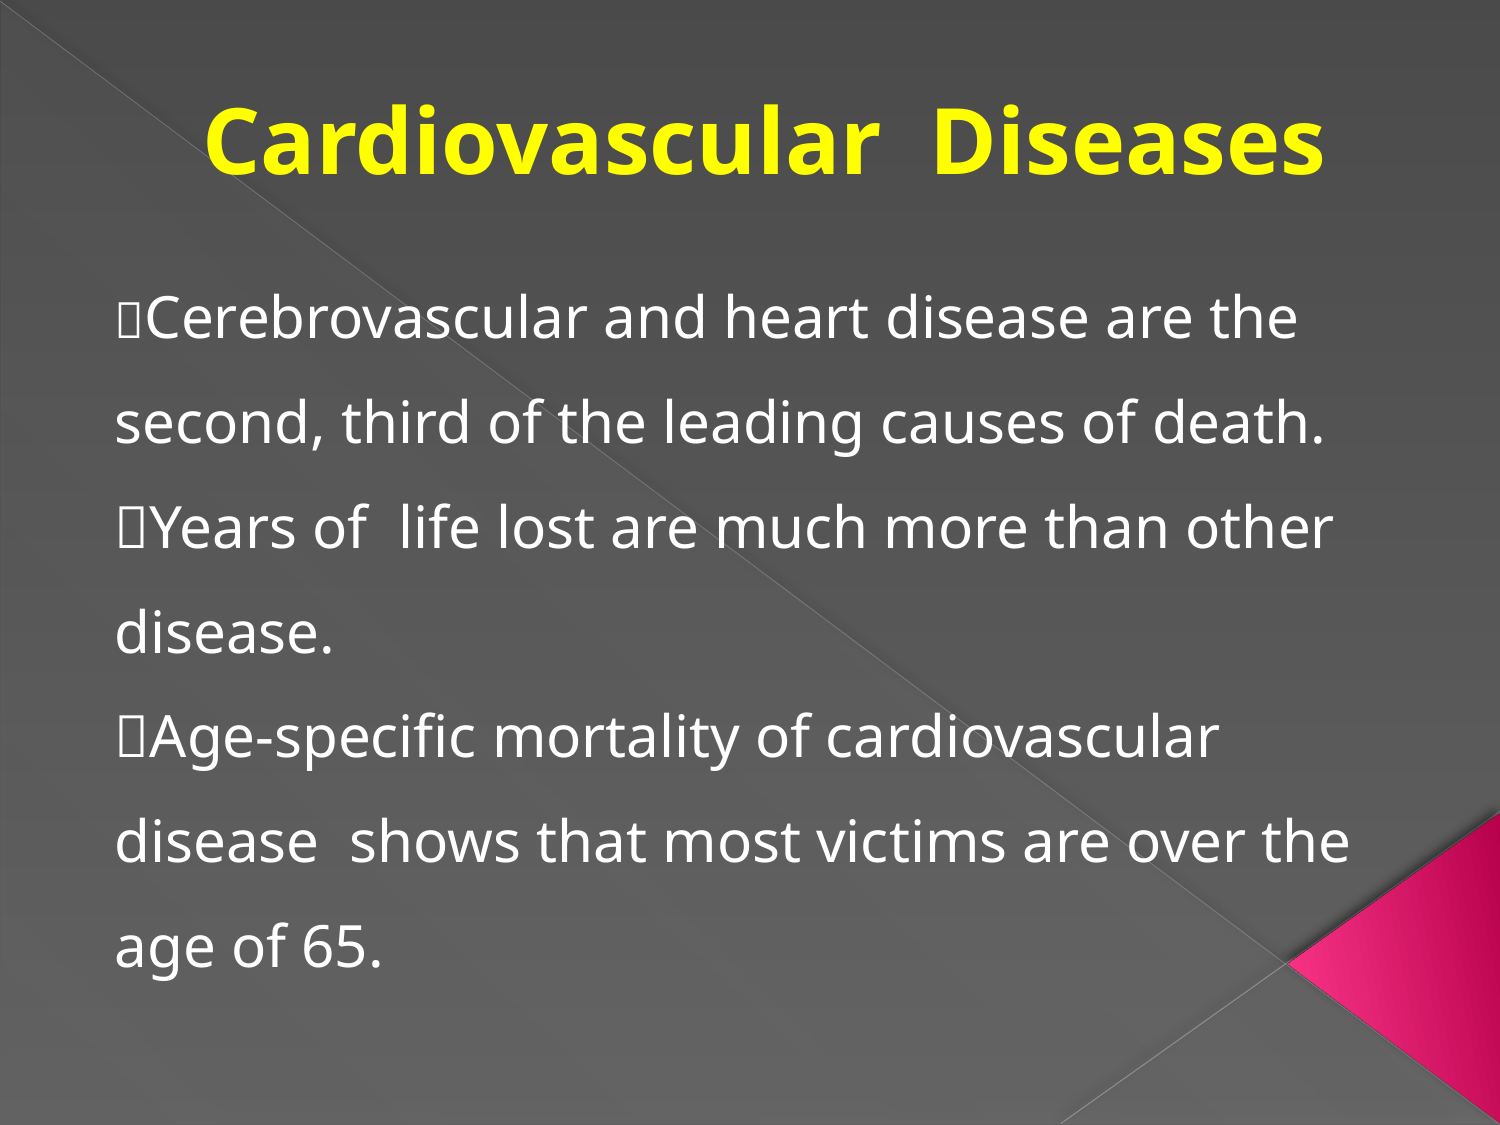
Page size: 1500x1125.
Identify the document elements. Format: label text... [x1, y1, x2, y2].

text_box Cerebrovascular and heart disease are the second, third of the leading causes of death. Years of life lost are much more than other disease. Age-specific mortality of cardiovascular disease shows that most victims are over the age of 65. [24, 237, 1450, 987]
title Cardiovascular Diseases [87, 62, 1363, 200]
